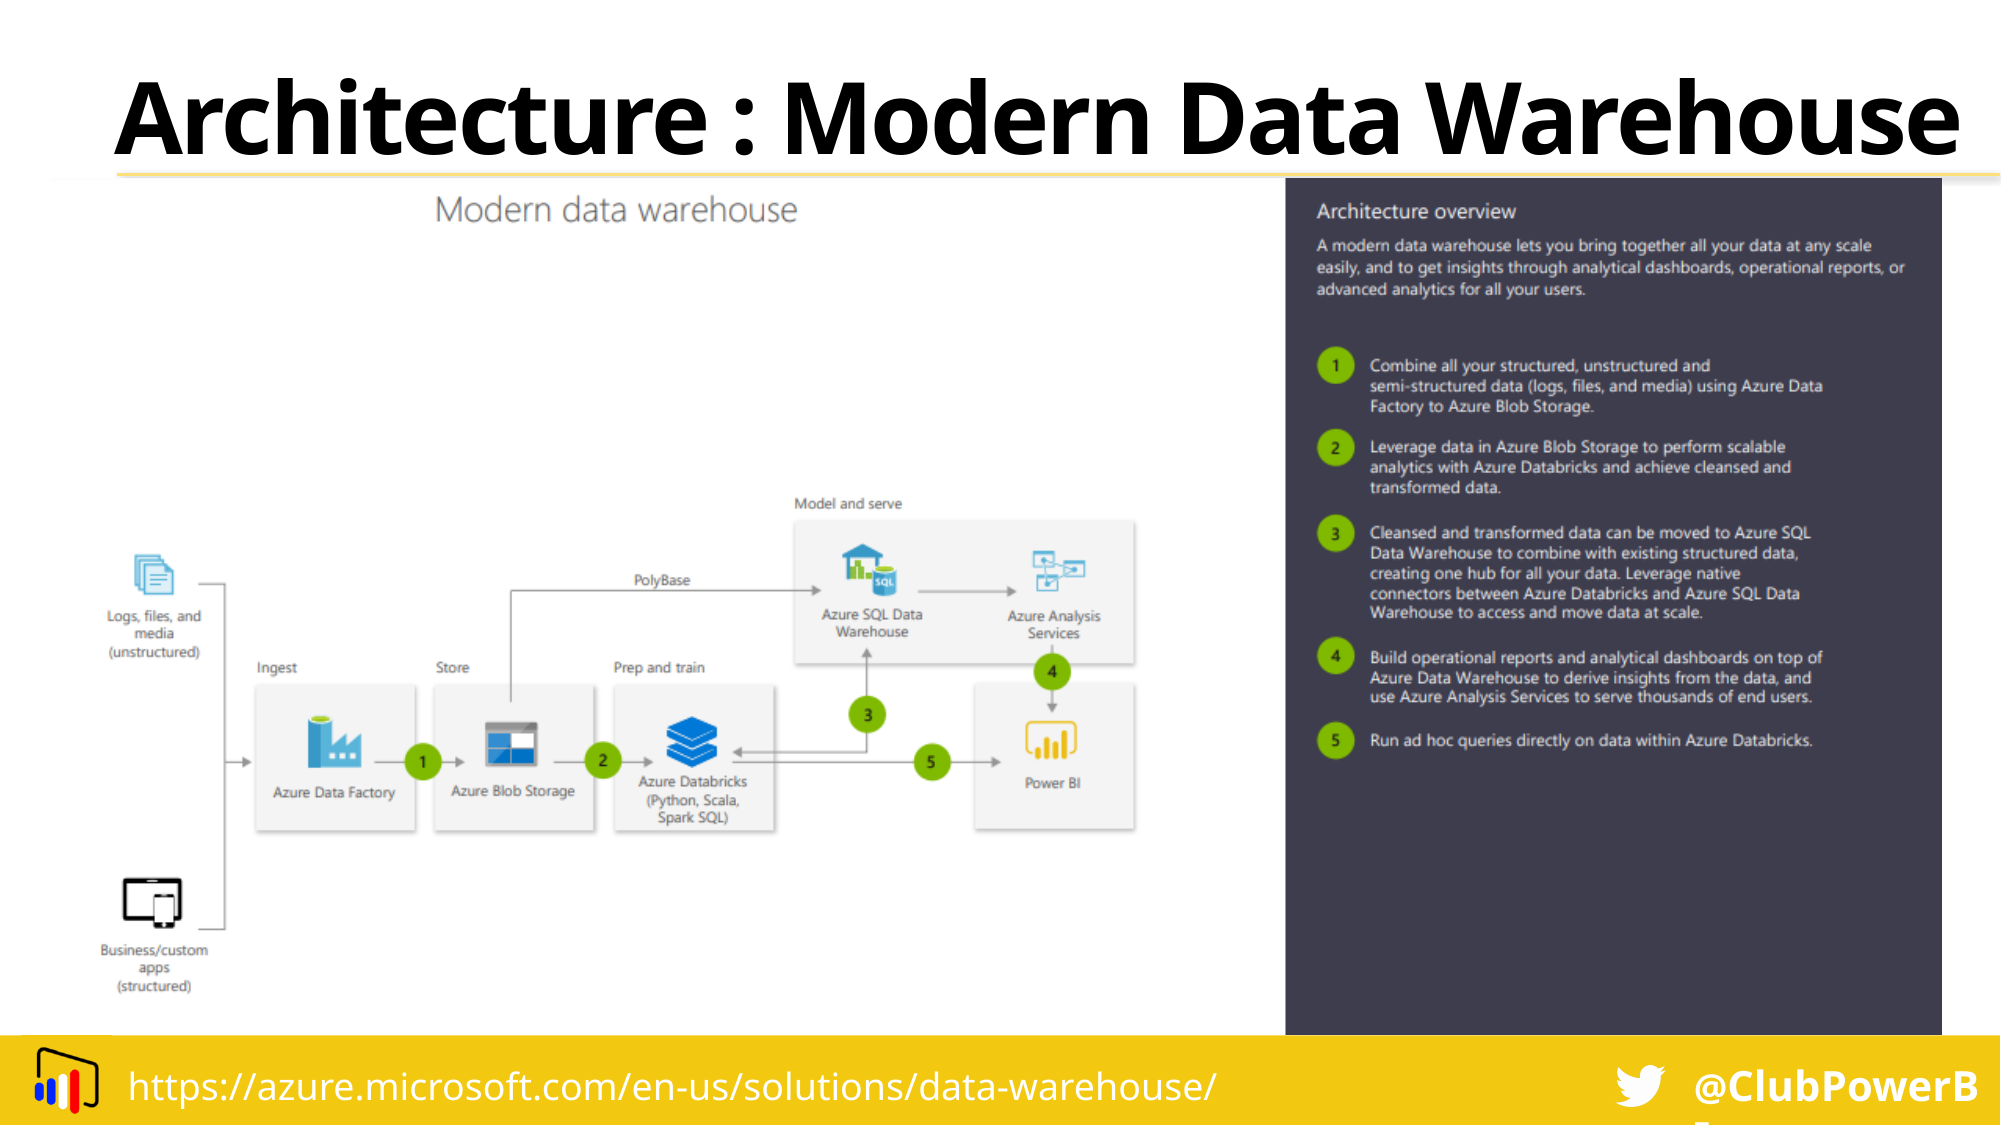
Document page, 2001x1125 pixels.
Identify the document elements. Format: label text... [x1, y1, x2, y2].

text_box https://azure.microsoft.com/en-us/solutions/data-warehouse/ [112, 1055, 1248, 1116]
picture [21, 178, 1942, 1125]
text_box Architecture : Modern Data Warehouse [99, 45, 1991, 185]
